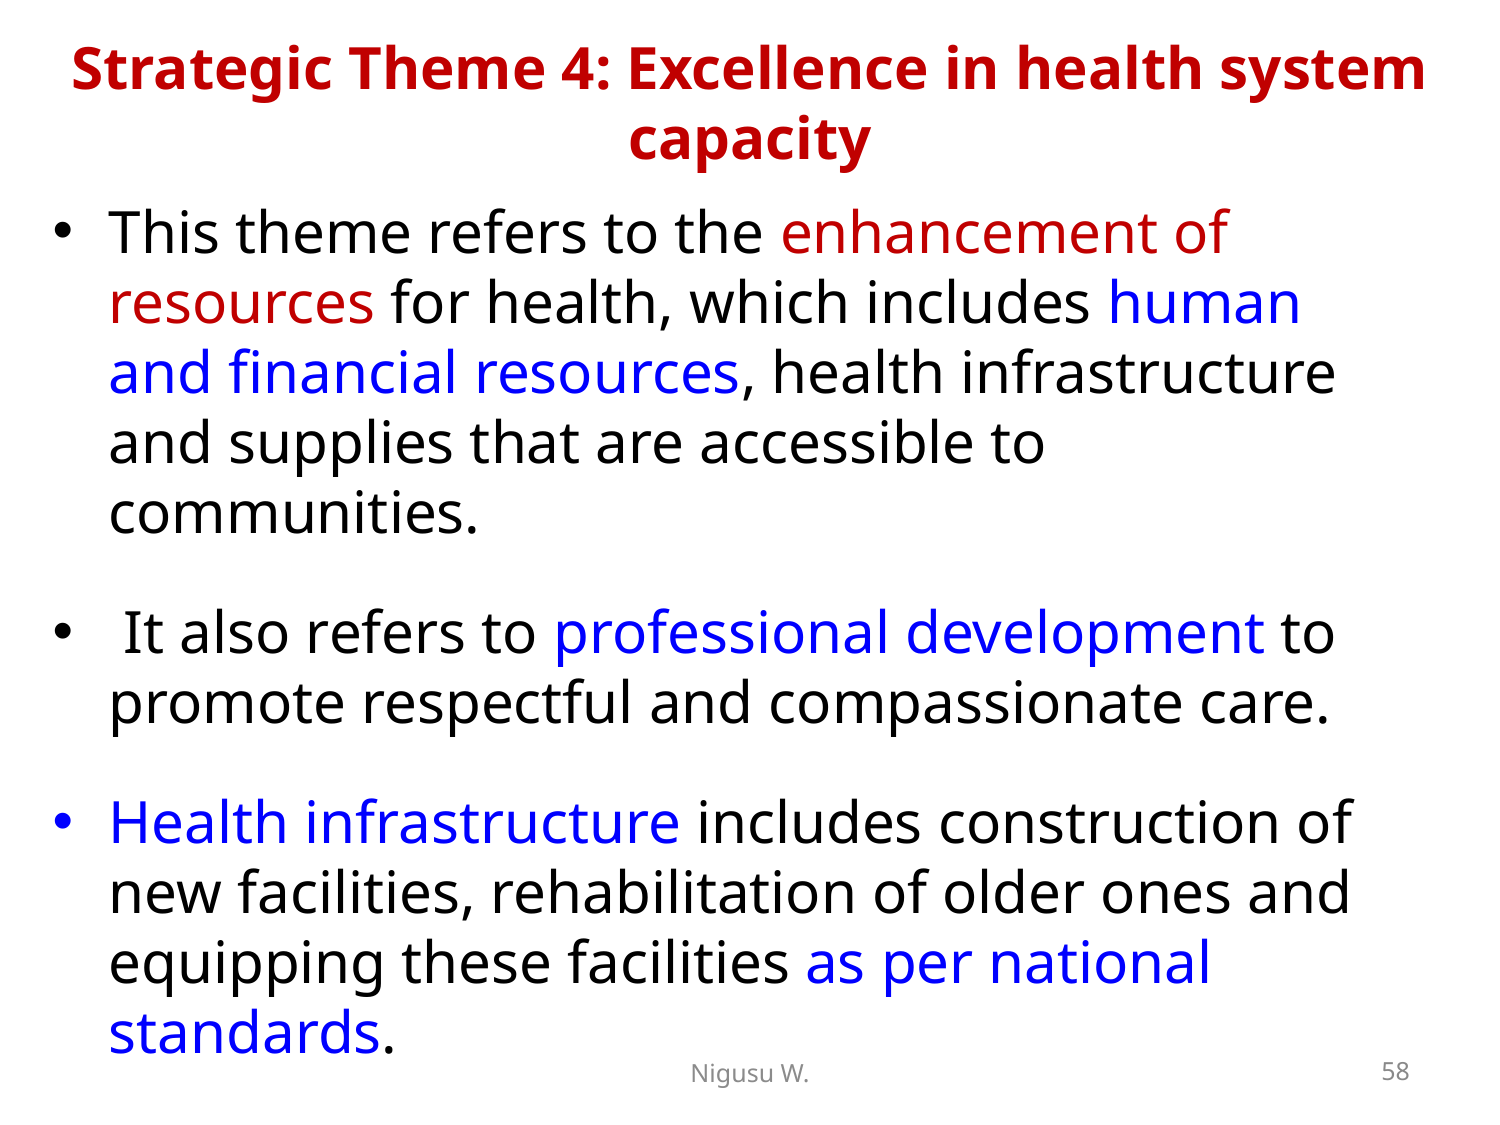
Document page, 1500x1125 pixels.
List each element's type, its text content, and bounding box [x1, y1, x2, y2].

footer Nigusu W. [512, 1042, 988, 1103]
list This theme refers to the enhancement of resources for health, which includes human and financial resources, health infrastructure and supplies that are accessible to communities. It also refers to professional development to promote respectful and compassionate care. Health infrastructure includes construction of new facilities, rehabilitation of older ones and equipping these facilities as per national standards. [37, 187, 1413, 934]
title Strategic Theme 4: Excellence in health system capacity [37, 50, 1463, 153]
slide_number 58 [1074, 1042, 1425, 1103]
